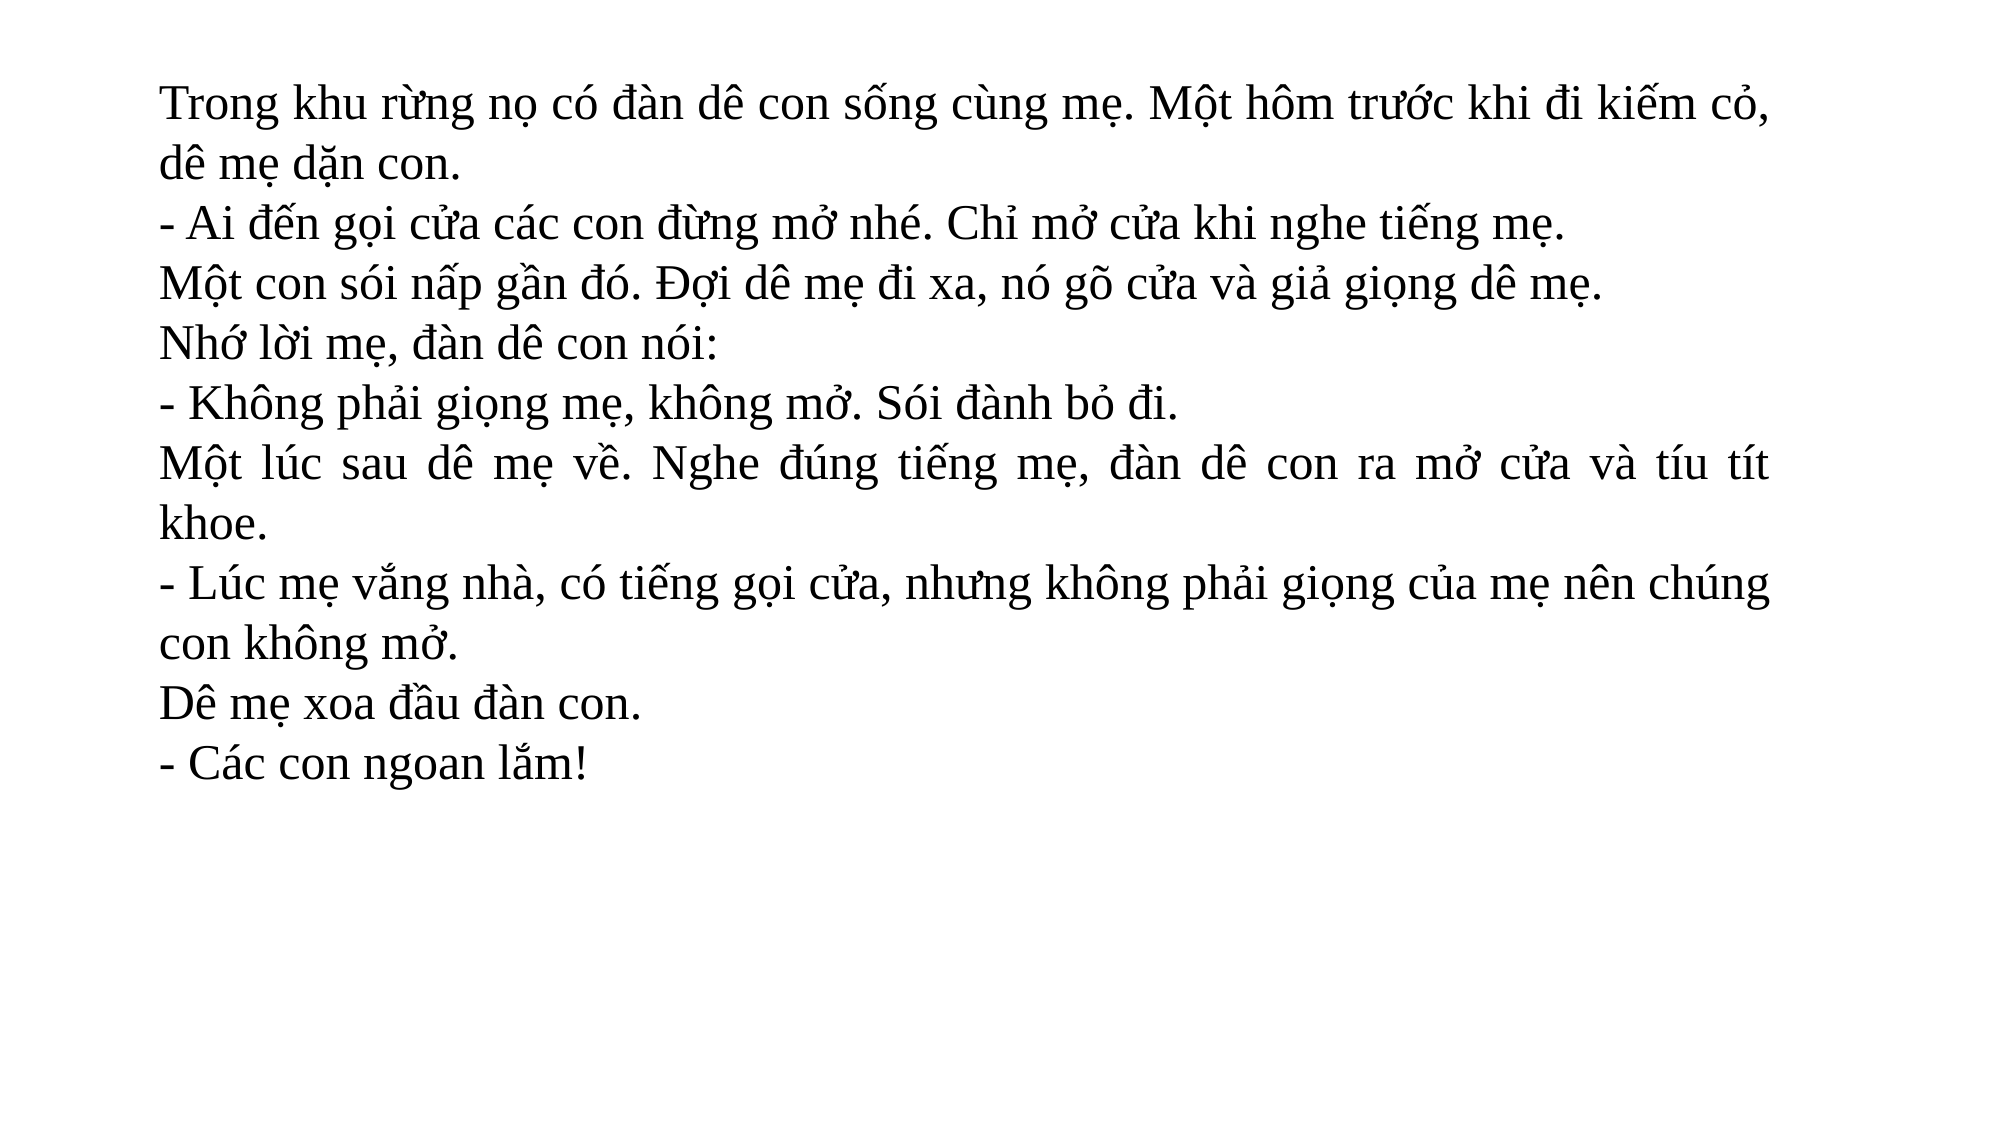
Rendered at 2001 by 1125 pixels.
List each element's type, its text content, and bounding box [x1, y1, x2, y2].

text_box Trong khu rừng nọ có đàn dê con sống cùng mẹ. Một hôm trước khi đi kiếm cỏ, dê mẹ dặn con. - Ai đến gọi cửa các con đừng mở nhé. Chỉ mở cửa khi nghe tiếng mẹ. Một con sói nấp gần đó. Đợi dê mẹ đi xa, nó gõ cửa và giả giọng dê mẹ. Nhớ lời mẹ, đàn dê con nói: - Không phải giọng mẹ, không mở. Sói đành bỏ đi. Một lúc sau dê mẹ về. Nghe đúng tiếng mẹ, đàn dê con ra mở cửa và tíu tít khoe. - Lúc mẹ vắng nhà, có tiếng gọi cửa, nhưng không phải giọng của mẹ nên chúng con không mở. Dê mẹ xoa đầu đàn con. - Các con ngoan lắm! [144, 62, 1786, 797]
